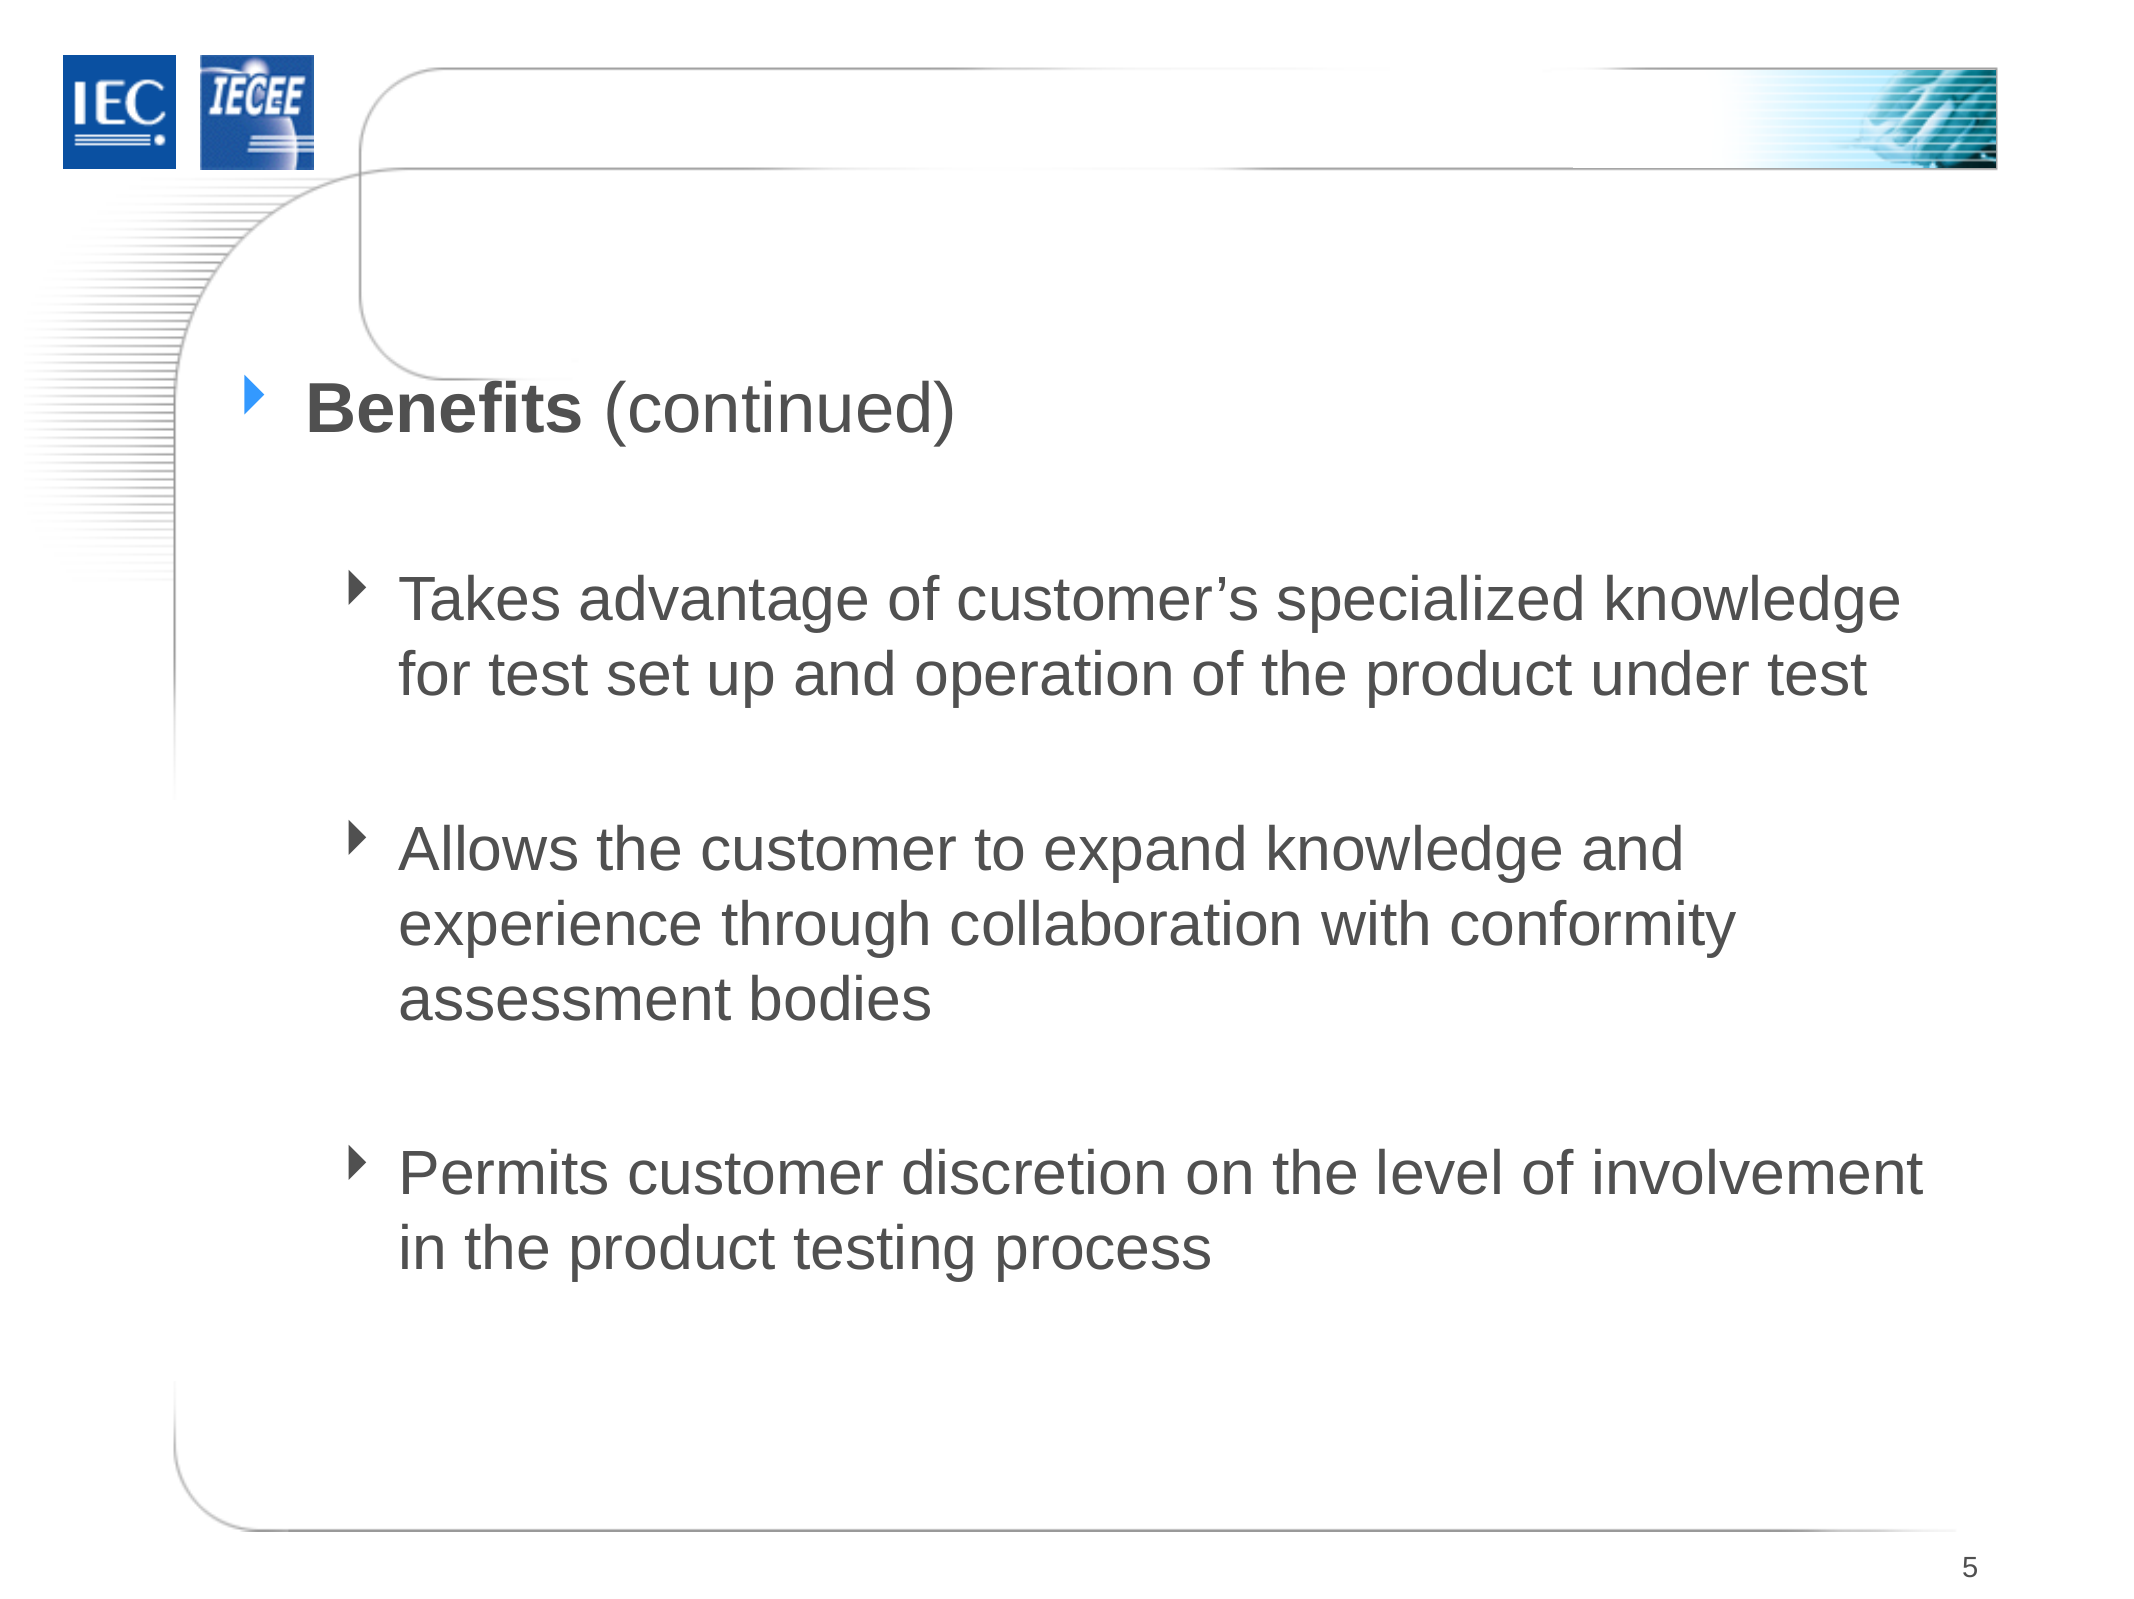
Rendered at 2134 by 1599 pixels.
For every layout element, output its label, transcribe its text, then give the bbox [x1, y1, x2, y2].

picture [168, 1381, 1998, 1532]
picture [24, 55, 2000, 800]
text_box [1573, 70, 1997, 168]
slide_number 5 [1549, 1479, 1994, 1591]
list Benefits (continued) Takes advantage of customer’s specialized knowledge for test set up and operation of the product under test Allows the customer to expand knowledge and experience through collaboration with conformity assessment bodies Permits customer discretion on the level of involvement in the product testing process [204, 350, 1967, 1376]
